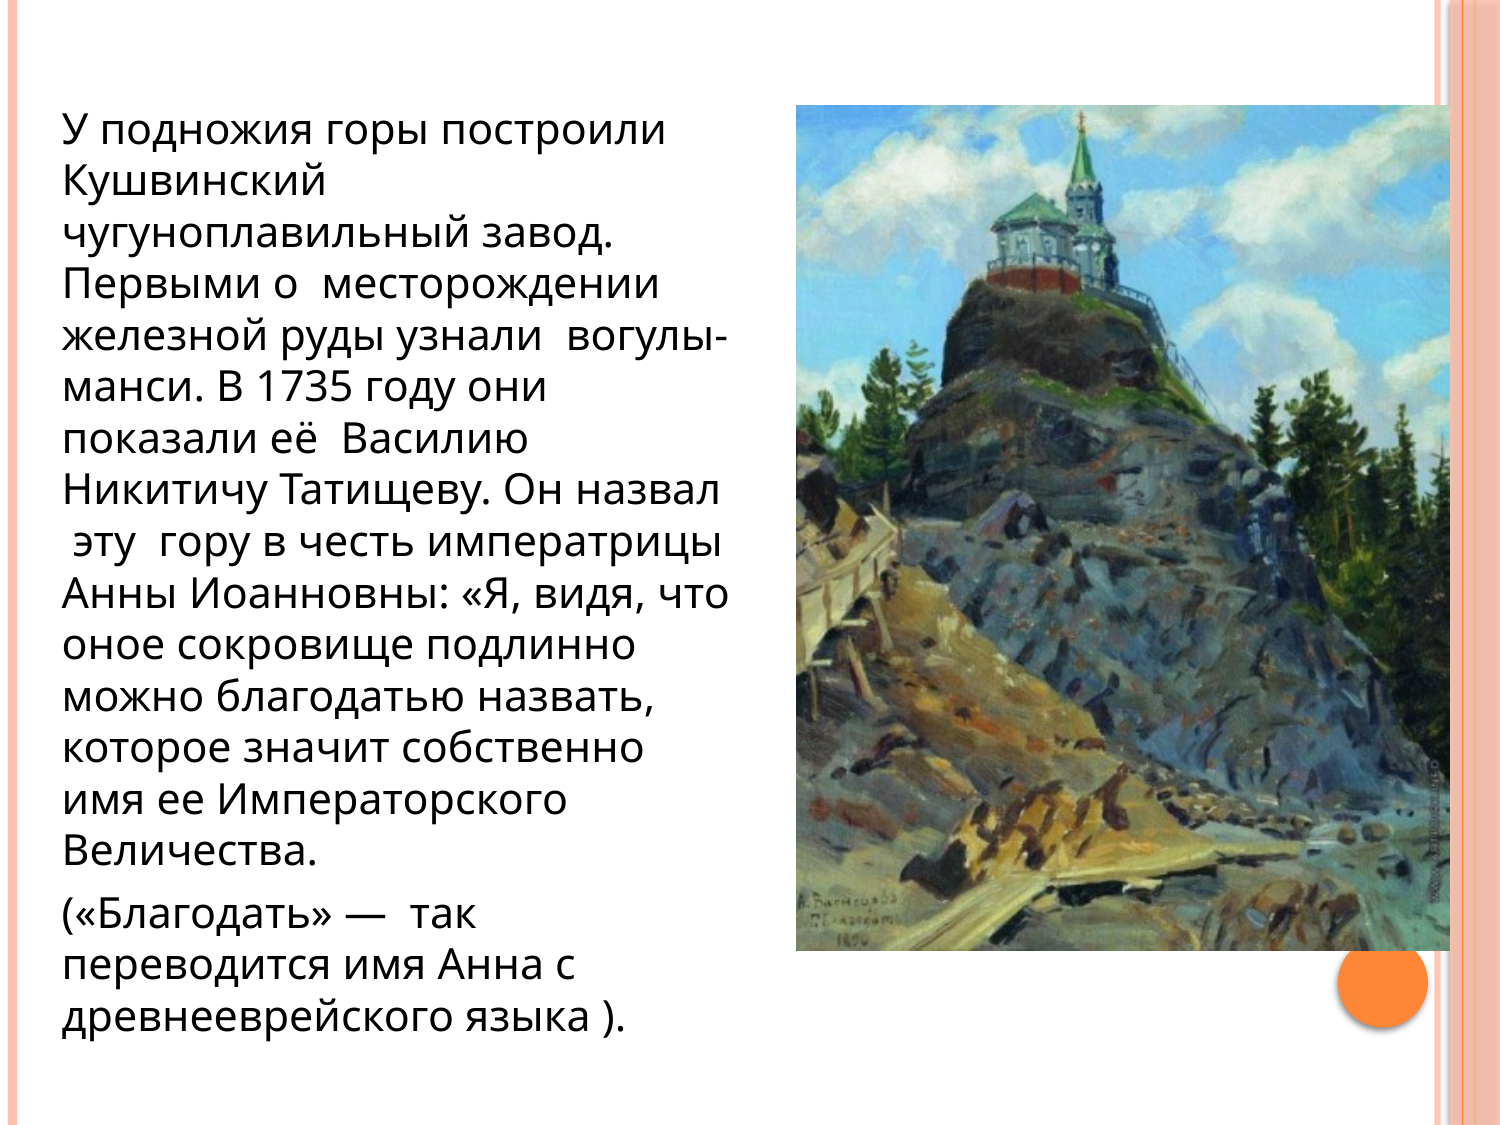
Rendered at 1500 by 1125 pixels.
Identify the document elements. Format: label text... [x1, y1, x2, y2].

picture [796, 105, 1450, 951]
list У подножия горы построили Кушвинский чугуноплавильный завод. Первыми о месторождении железной руды узнали вогулы-манси. В 1735 году они показали её Василию Никитичу Татищеву. Он назвал эту гору в честь императрицы Анны Иоанновны: «Я, видя, что оное сокровище подлинно можно благодатью назвать, которое значит собственно имя ее Императорского Величества. («Благодать» — так переводится имя Анна с древнееврейского языка ). [46, 93, 746, 1051]
